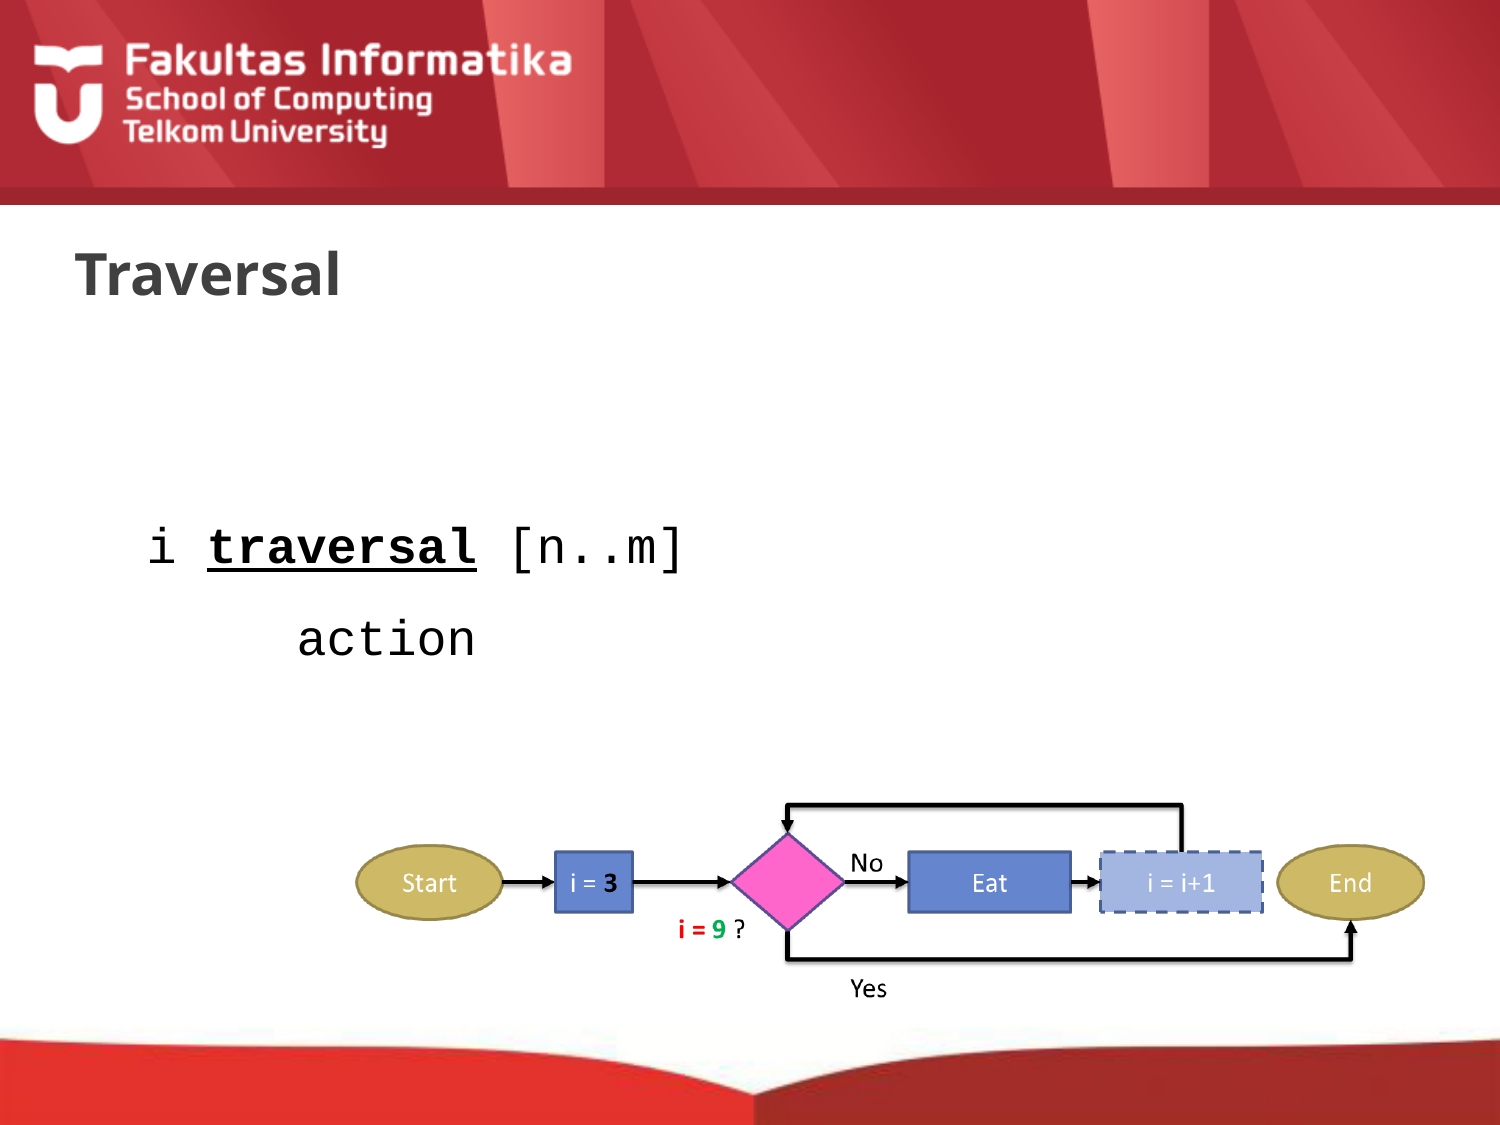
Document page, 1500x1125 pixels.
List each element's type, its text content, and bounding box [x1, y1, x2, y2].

picture [0, 1024, 1500, 1125]
picture [0, 0, 1500, 205]
picture [355, 800, 1426, 1022]
list i traversal [n..m] action [75, 232, 1425, 1093]
title Traversal [59, 219, 1426, 325]
